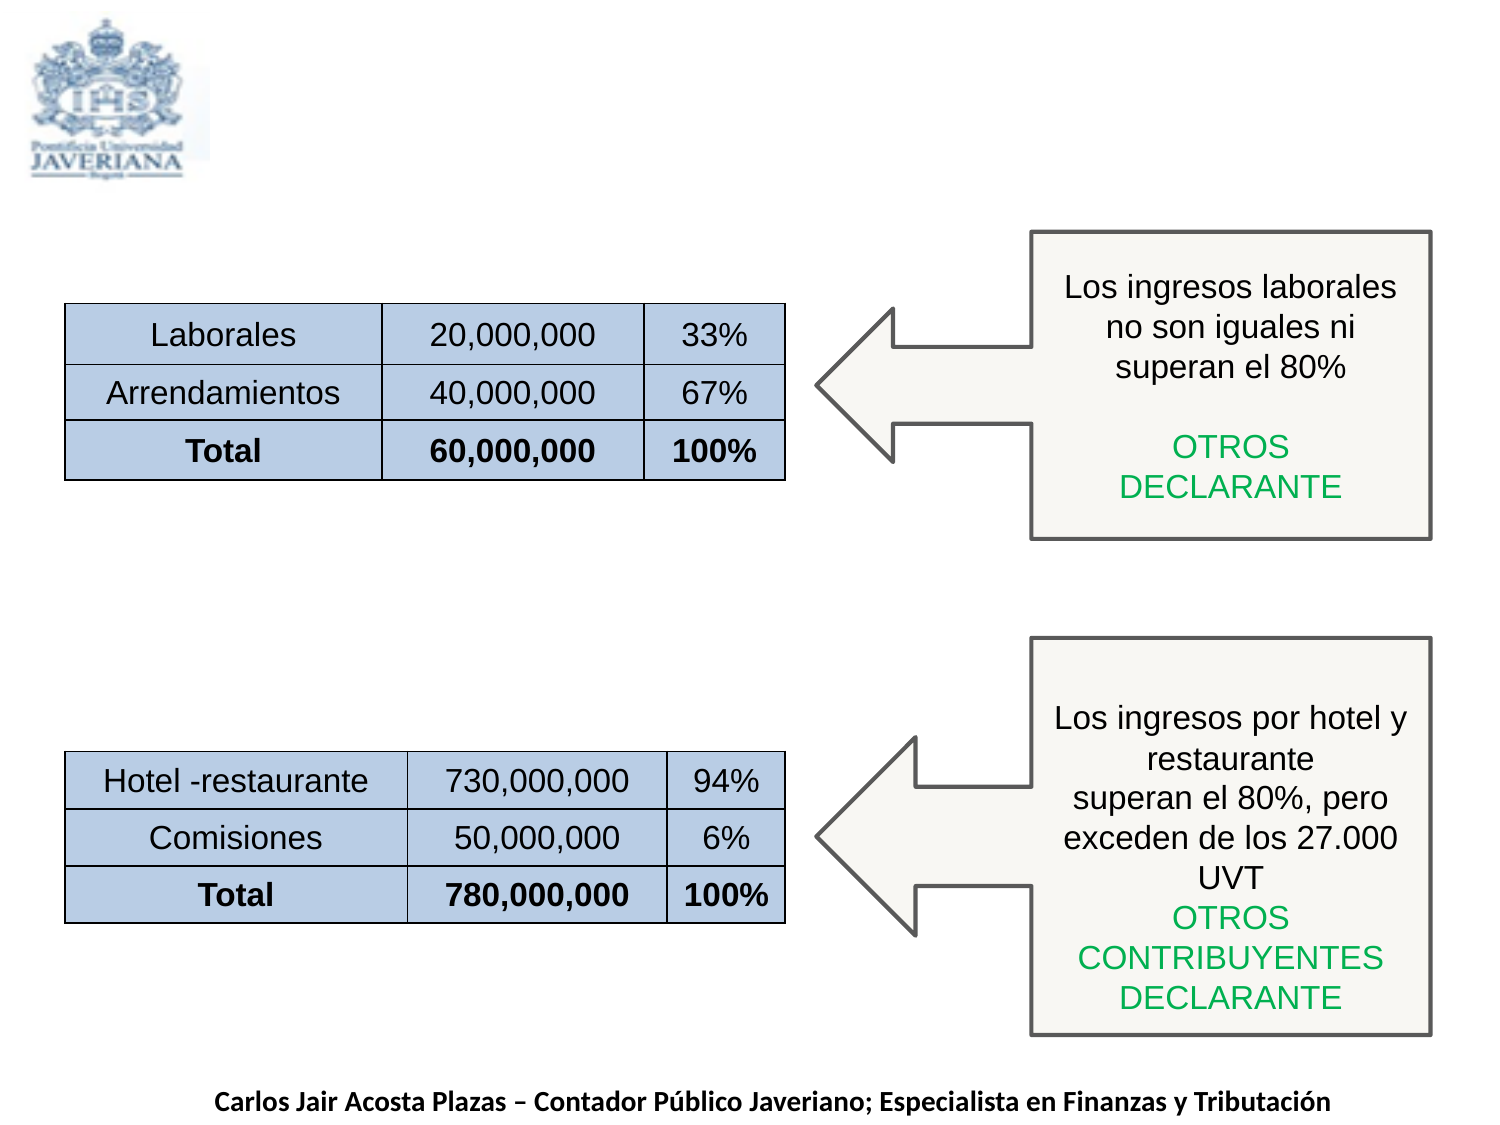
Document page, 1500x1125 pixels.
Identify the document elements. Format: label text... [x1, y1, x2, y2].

table_cell Total [66, 867, 407, 922]
picture [2, 11, 210, 197]
table_header 730,000,000 [408, 752, 666, 808]
table_cell 6% [668, 810, 784, 865]
table_header 33% [645, 304, 784, 364]
table_header 20,000,000 [383, 304, 643, 364]
table_cell 100% [668, 867, 784, 922]
table_cell 50,000,000 [408, 810, 666, 865]
table_cell 60,000,000 [383, 421, 643, 479]
table_cell Comisiones [66, 810, 407, 865]
text_box Los ingresos por hotel y restaurante superan el 80%, pero exceden de los 27.000 UVT OTROS CONTRIBUYENTES DECLARANTE [814, 635, 1433, 1038]
table_cell 40,000,000 [383, 365, 643, 419]
table_header Hotel -restaurante [66, 752, 407, 808]
table_header Laborales [66, 304, 381, 364]
table_cell 67% [645, 365, 784, 419]
table_cell Arrendamientos [66, 365, 381, 419]
table_header 94% [668, 752, 784, 808]
table_cell 780,000,000 [408, 867, 666, 922]
table_cell 100% [645, 421, 784, 479]
table_cell Total [66, 421, 381, 479]
text_box Los ingresos laborales no son iguales ni superan el 80% OTROS DECLARANTE [814, 229, 1433, 541]
text_box Carlos Jair Acosta Plazas – Contador Público Javeriano; Especialista en Finanzas y Tributación [123, 1069, 1424, 1125]
